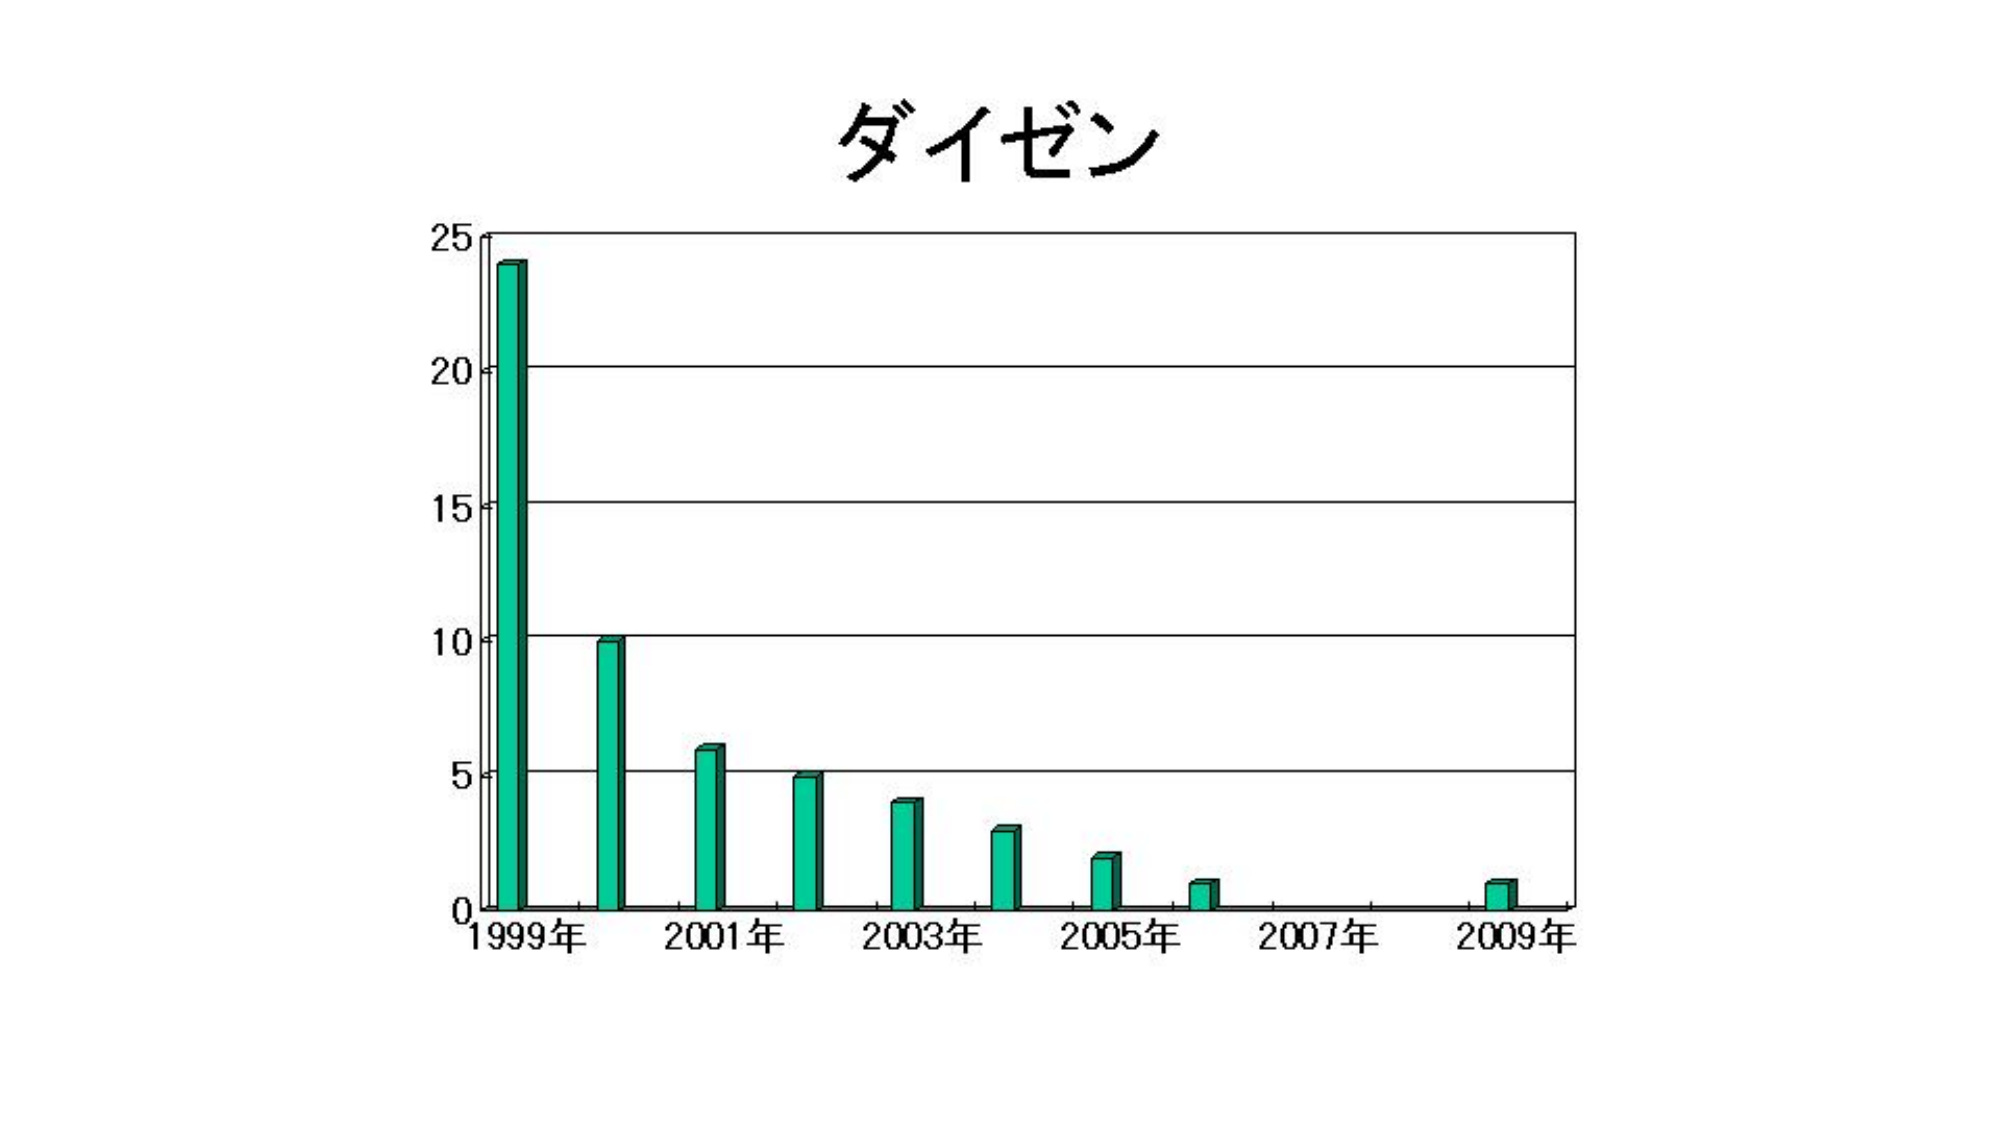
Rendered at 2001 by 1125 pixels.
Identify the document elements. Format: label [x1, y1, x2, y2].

picture [249, 0, 1750, 1125]
